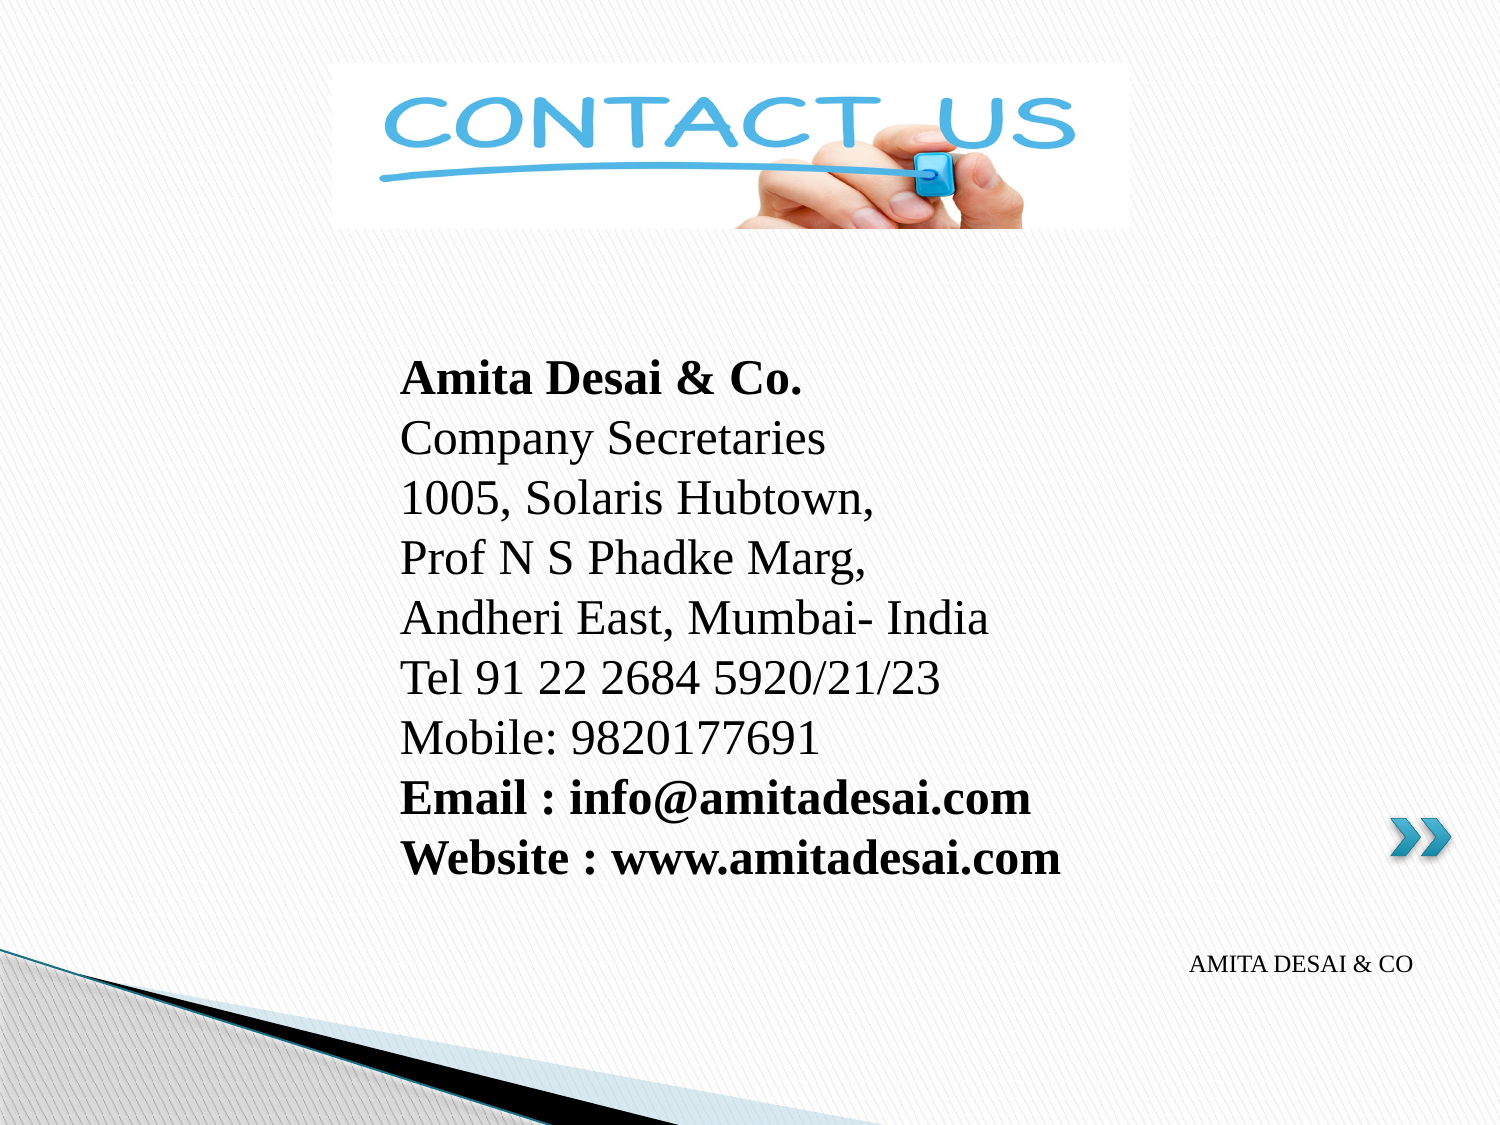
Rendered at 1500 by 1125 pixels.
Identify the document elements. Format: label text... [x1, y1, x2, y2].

picture [332, 63, 1130, 229]
footer AMITA DESAI & CO [731, 939, 1429, 985]
text_box Amita Desai & Co. Company Secretaries 1005, Solaris Hubtown, Prof N S Phadke Marg, Andheri East, Mumbai- India Tel 91 22 2684 5920/21/23 Mobile: 9820177691 Email : info@amitadesai.com Website : www.amitadesai.com [375, 337, 1225, 893]
